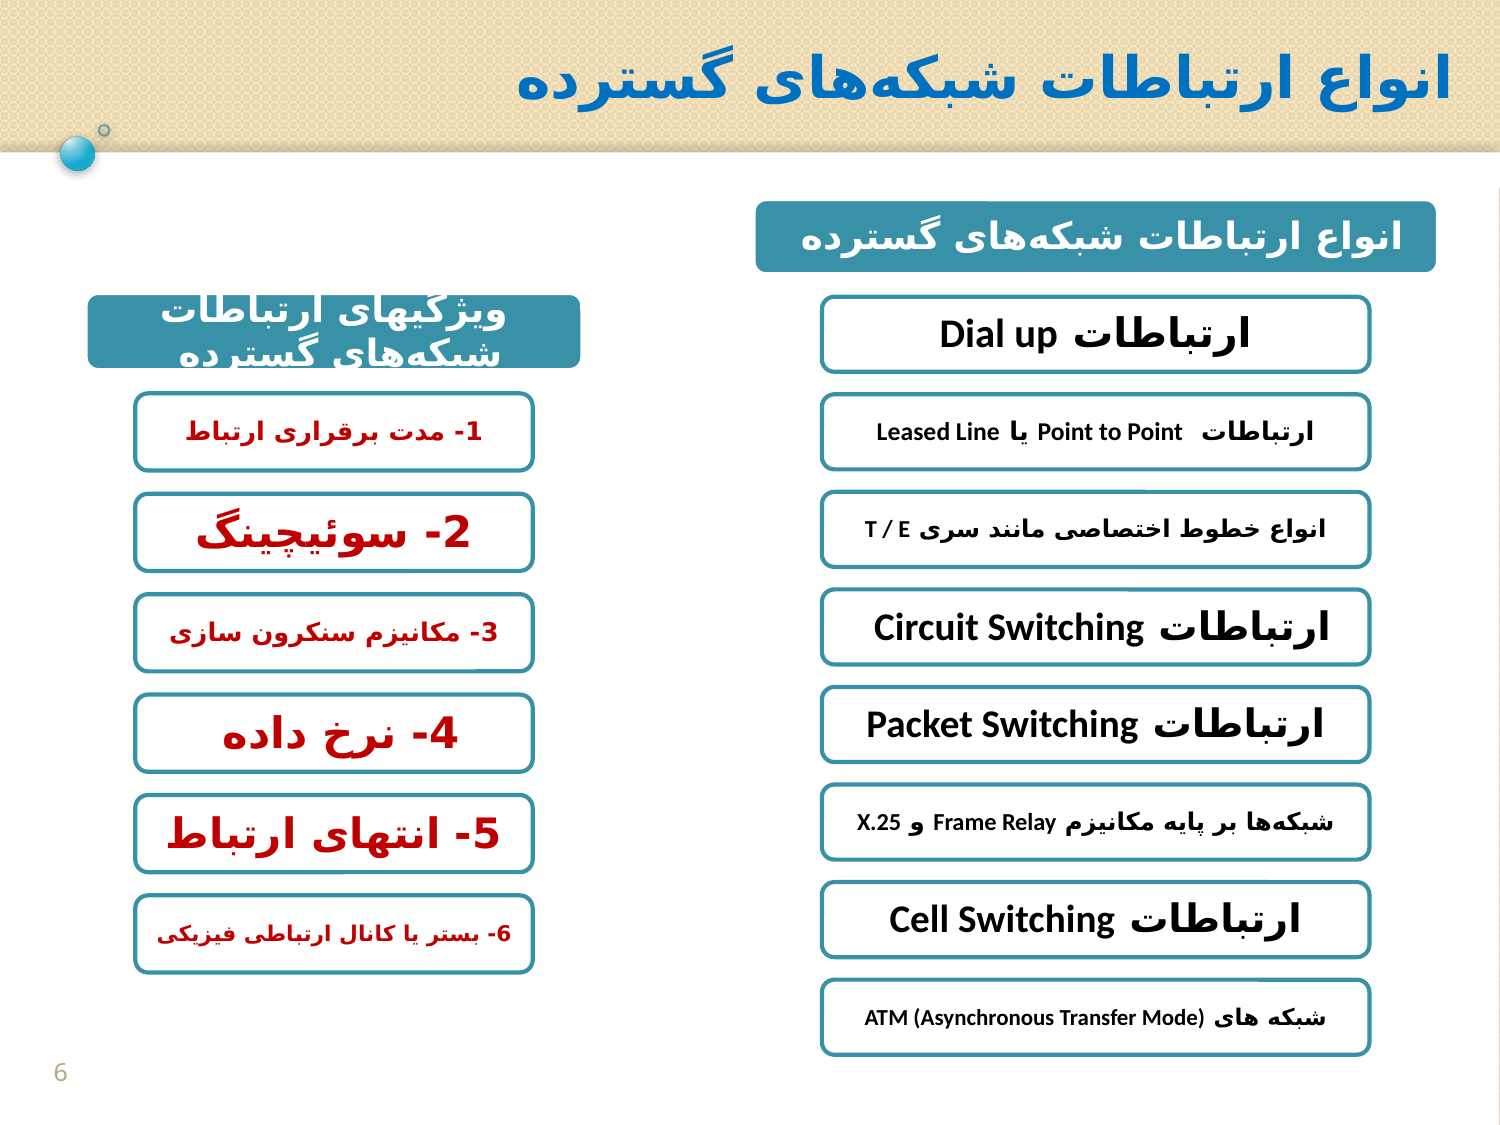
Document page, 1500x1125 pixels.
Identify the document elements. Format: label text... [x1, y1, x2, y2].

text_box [23, 292, 645, 973]
list انواع ارتباطات شبکه‌های گسترده [23, 23, 1473, 118]
slide_number 6 [23, 1031, 99, 1098]
text_box [386, 164, 1500, 1043]
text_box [667, 198, 1500, 1055]
